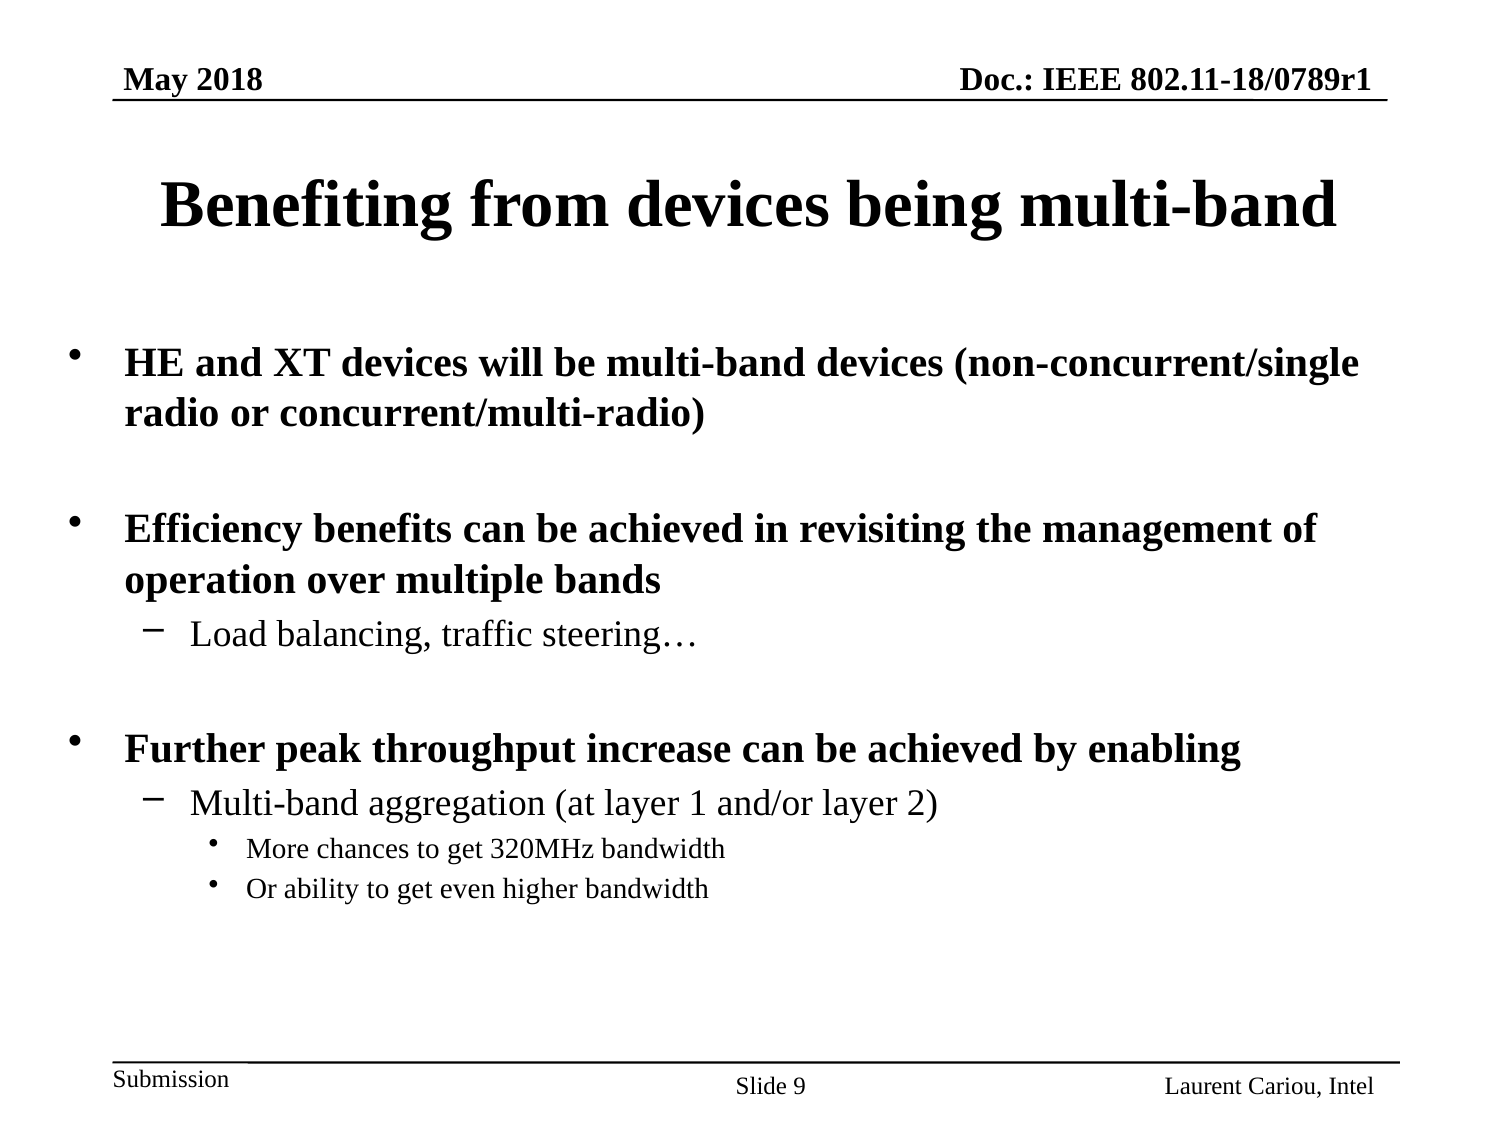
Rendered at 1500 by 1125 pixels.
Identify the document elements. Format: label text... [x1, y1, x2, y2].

title Benefiting from devices being multi-band [112, 112, 1388, 288]
text_box Laurent Cariou, Intel [1149, 1062, 1402, 1088]
list HE and XT devices will be multi-band devices (non-concurrent/single radio or concurrent/multi-radio) Efficiency benefits can be achieved in revisiting the management of operation over multiple bands Load balancing, traffic steering… Further peak throughput increase can be achieved by enabling Multi-band aggregation (at layer 1 and/or layer 2) More chances to get 320MHz bandwidth Or ability to get even higher bandwidth [52, 326, 1448, 885]
text_box Slide 9 [720, 1062, 838, 1088]
